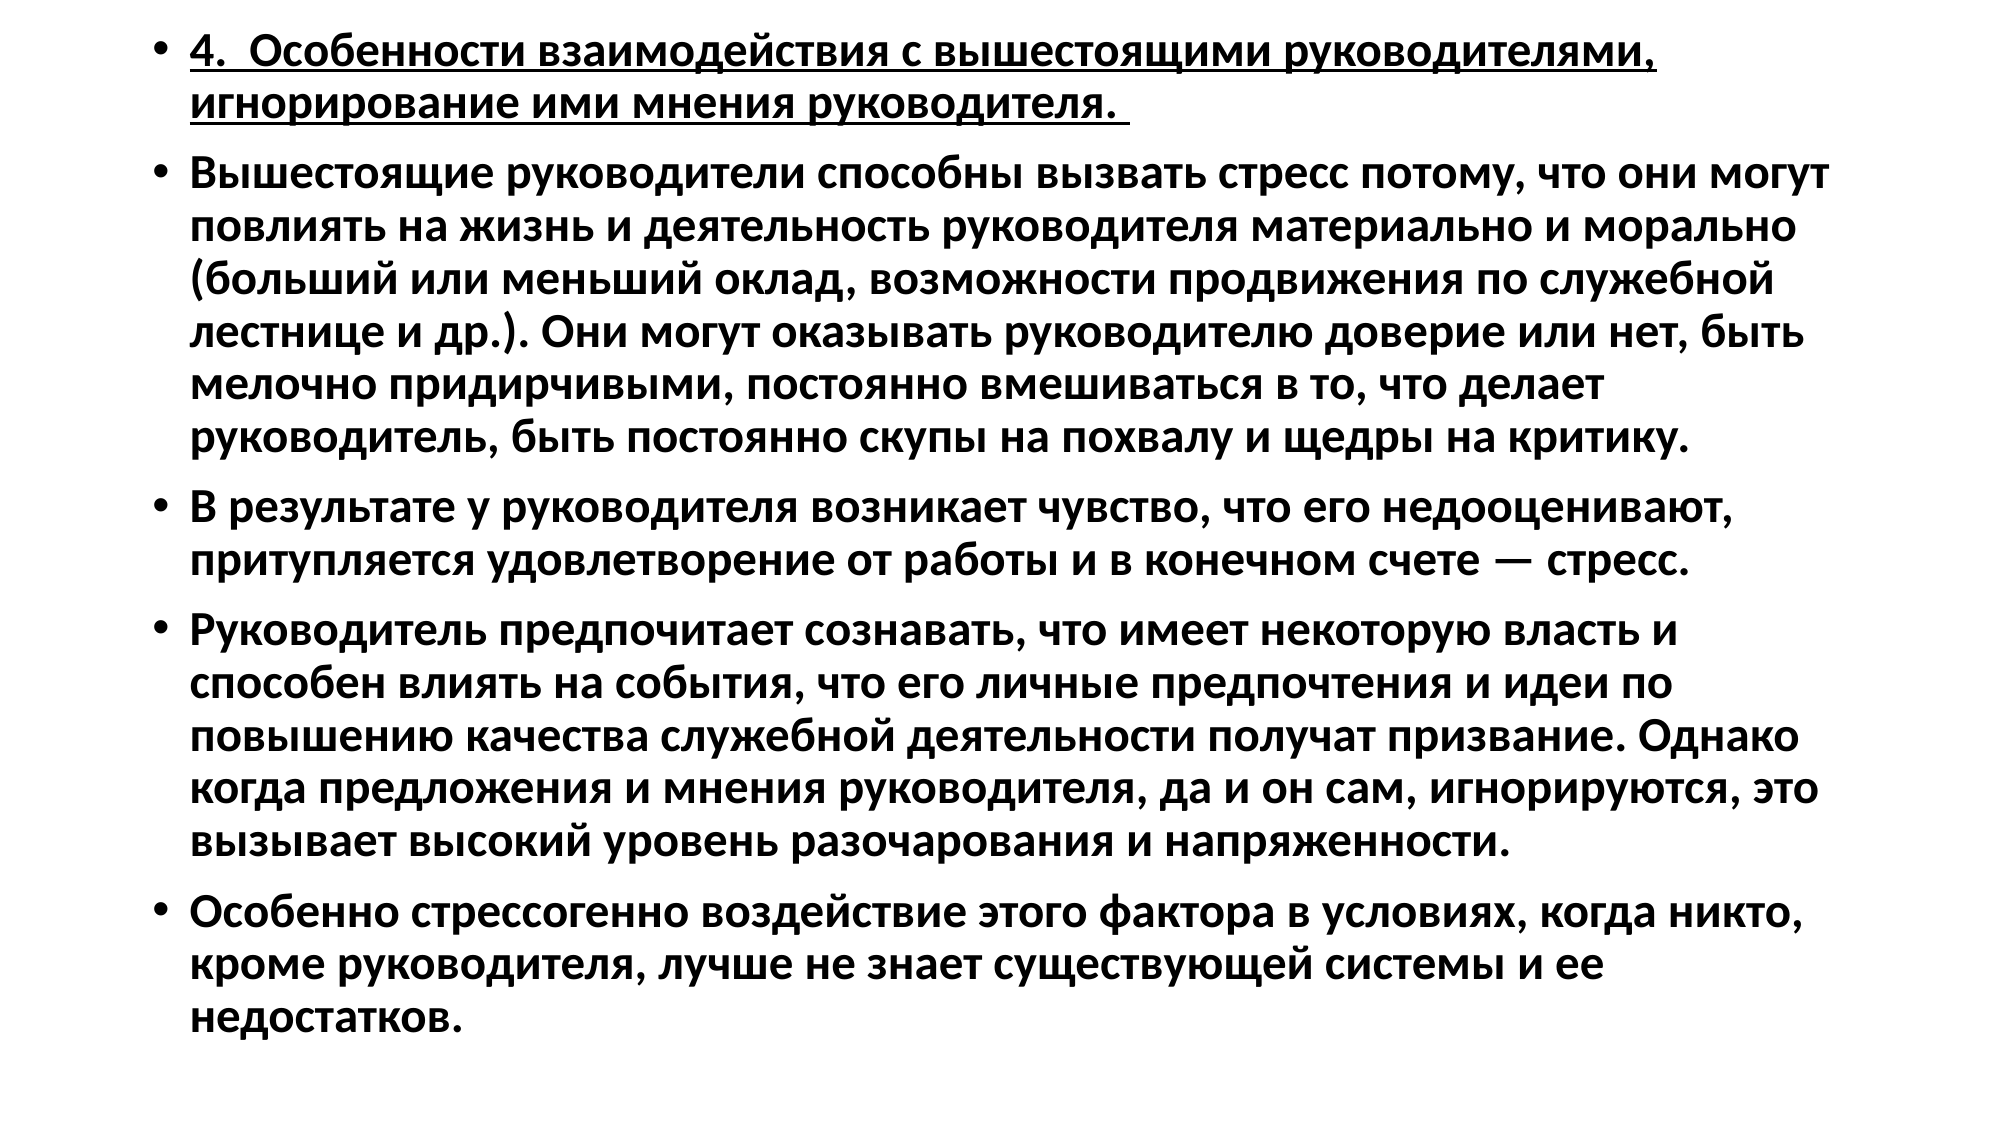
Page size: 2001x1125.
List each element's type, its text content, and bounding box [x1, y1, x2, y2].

list 4. Особенности взаимодействия с вышестоящими руководителями, игнорирование ими мнения руководителя. Вышестоящие руководители способны вызвать стресс потому, что они могут повлиять на жизнь и деятельность руководителя материально и морально (больший или меньший оклад, возможности продвижения по служебной лестнице и др.). Они могут оказывать руководителю доверие или нет, быть мелочно придирчивыми, постоянно вмешиваться в то, что делает руководитель, быть постоянно скупы на похвалу и щедры на критику. В результате у руководителя возникает чувство, что его недооценивают, притупляется удовлетворение от работы и в конечном счете — стресс. Руководитель предпочитает сознавать, что имеет некоторую власть и способен влиять на события, что его личные предпочтения и идеи по повышению качества служебной деятельности получат призвание. Однако когда предложения и мнения руководителя, да и он сам, игнорируются, это вызывает высокий уровень разочарования и напряженности. Особенно стрессогенно воздействие этого фактора в условиях, когда никто, кроме руководителя, лучше не знает существующей системы и ее недостатков. [137, 16, 1863, 1068]
